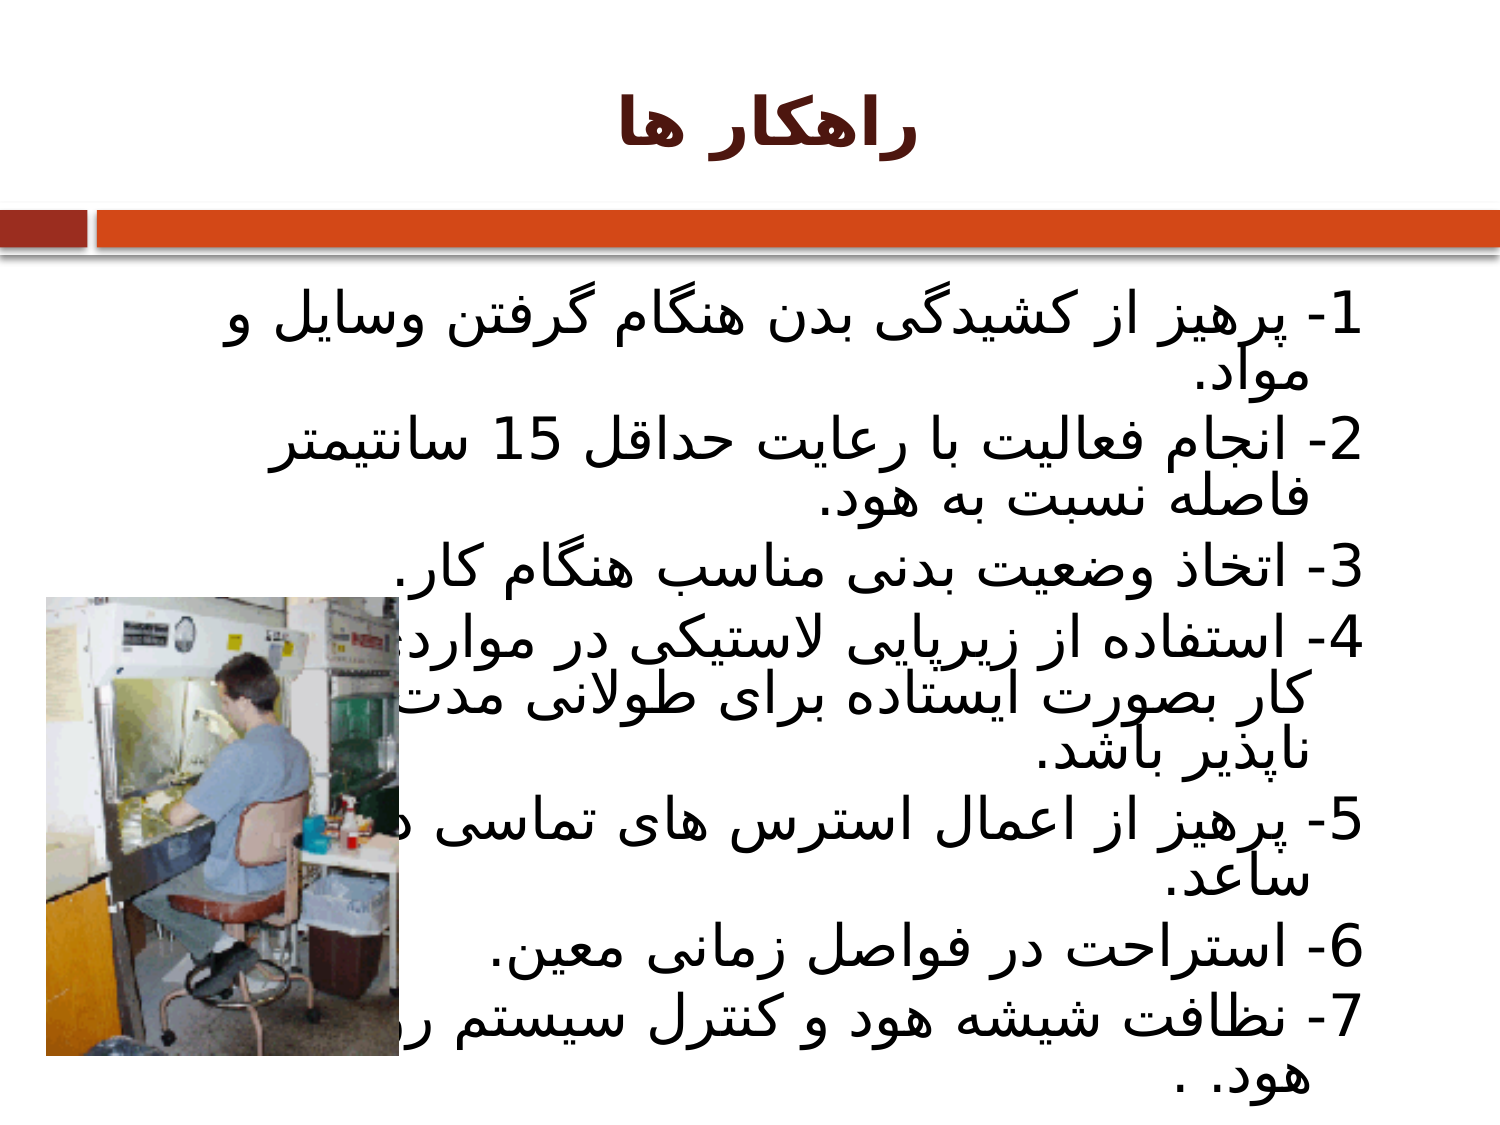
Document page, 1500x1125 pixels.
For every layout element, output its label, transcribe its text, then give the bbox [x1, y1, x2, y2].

title راهکار ها [100, 37, 1438, 200]
picture [46, 597, 399, 1057]
list 1- پرهیز از کشیدگی بدن هنگام گرفتن وسایل و مواد. 2- انجام فعالیت با رعایت حداقل 15 سانتیمتر فاصله نسبت به هود. 3- اتخاذ وضعیت بدنی مناسب هنگام کار. 4- استفاده از زیرپایی لاستیکی در مواردی که انجام کار بصورت ایستاده برای طولانی مدت اجتناب ناپذیر باشد. 5- پرهیز از اعمال استرس های تماسی در مچ و ساعد. 6- استراحت در فواصل زمانی معین. 7- نظافت شیشه هود و کنترل سیستم روشنایی هود. . [105, 281, 1381, 1002]
